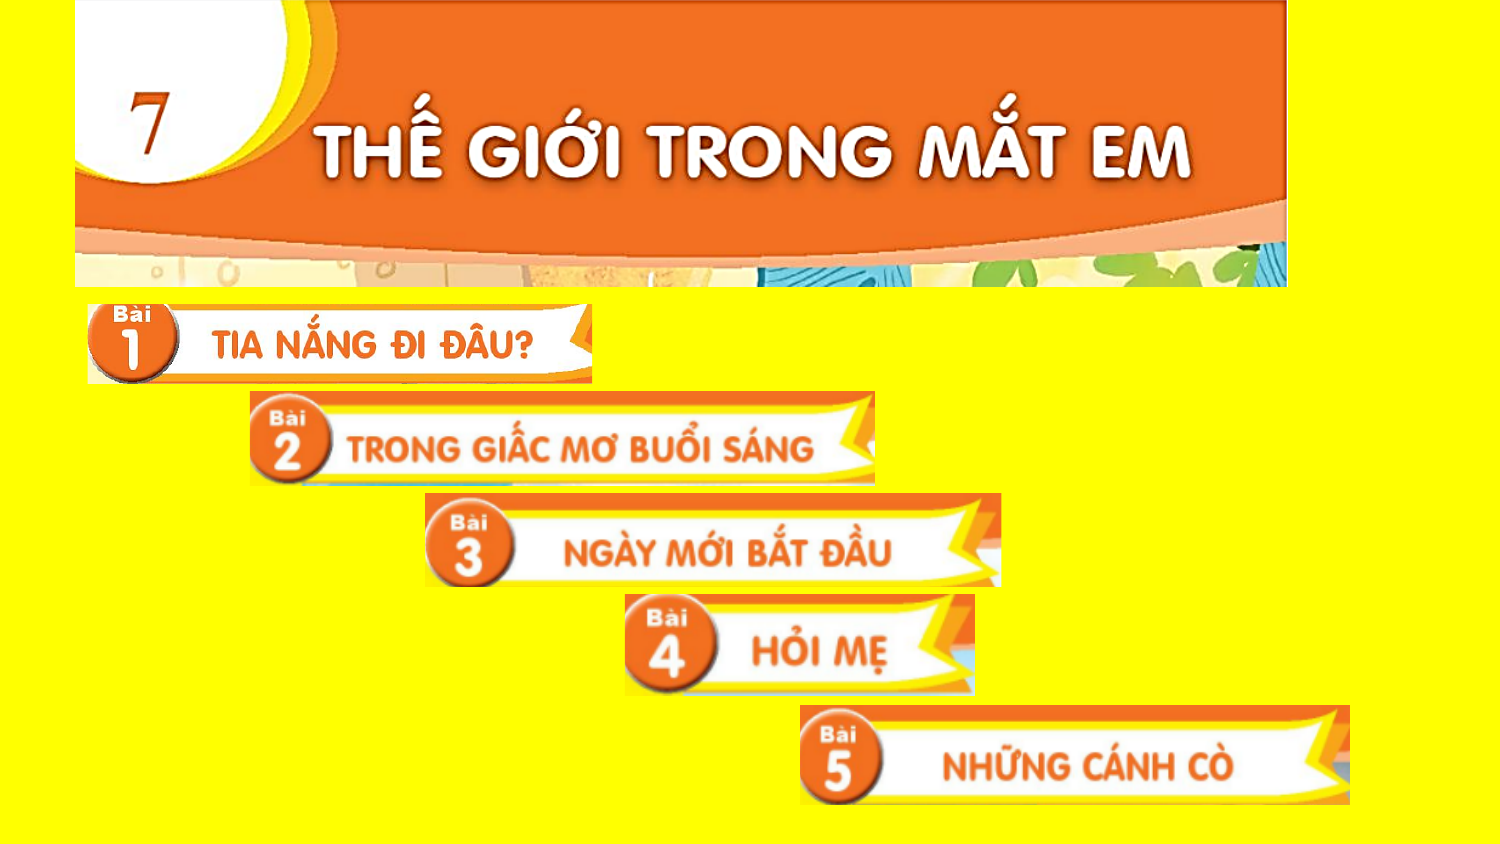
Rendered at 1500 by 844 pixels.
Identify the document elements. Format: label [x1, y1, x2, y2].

picture [249, 390, 876, 486]
picture [74, 0, 1288, 287]
picture [424, 493, 1002, 587]
picture [624, 594, 976, 697]
picture [87, 304, 593, 384]
picture [799, 705, 1351, 805]
